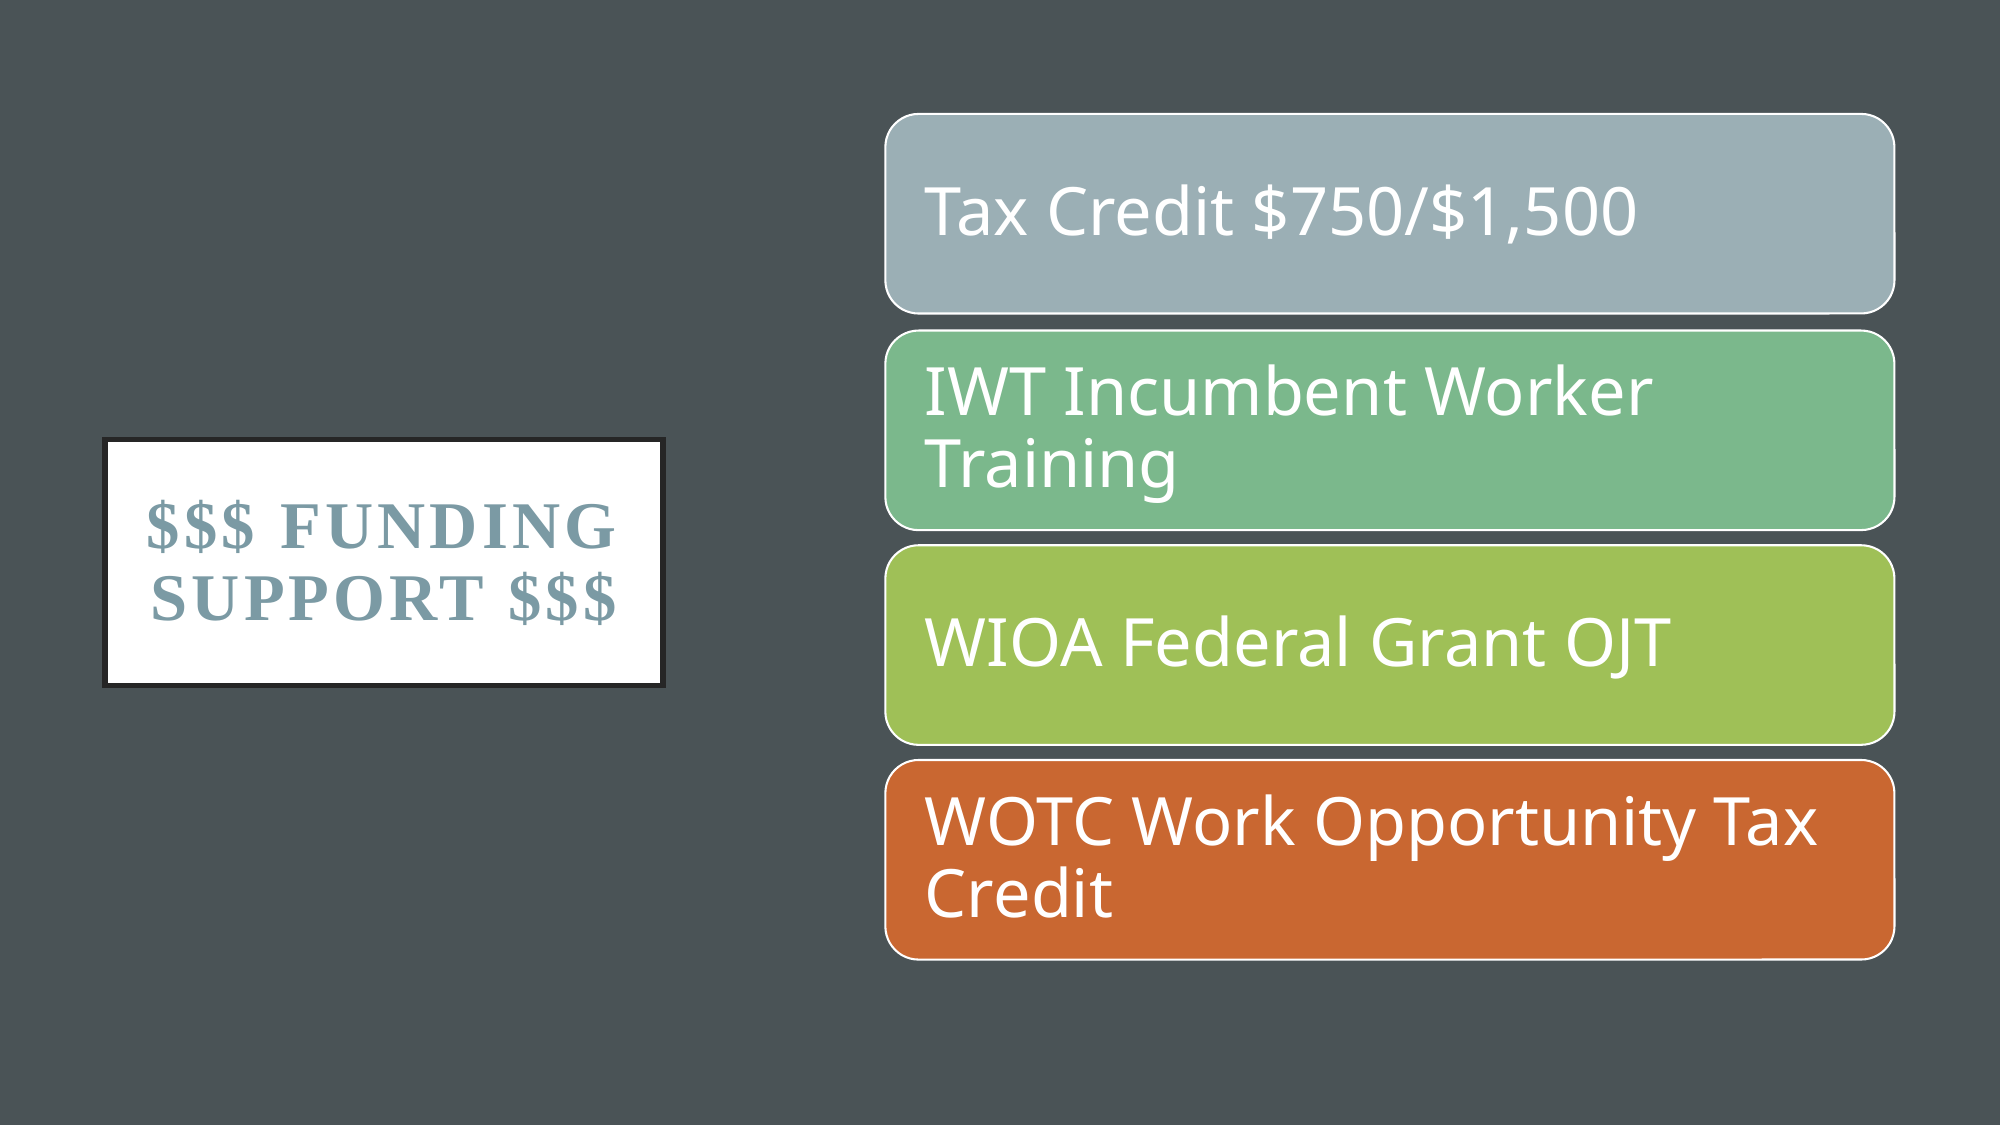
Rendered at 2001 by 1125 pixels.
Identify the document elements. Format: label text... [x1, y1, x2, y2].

title $$$ FUNDING SUPPORT $$$ [102, 437, 666, 688]
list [885, 104, 1895, 971]
